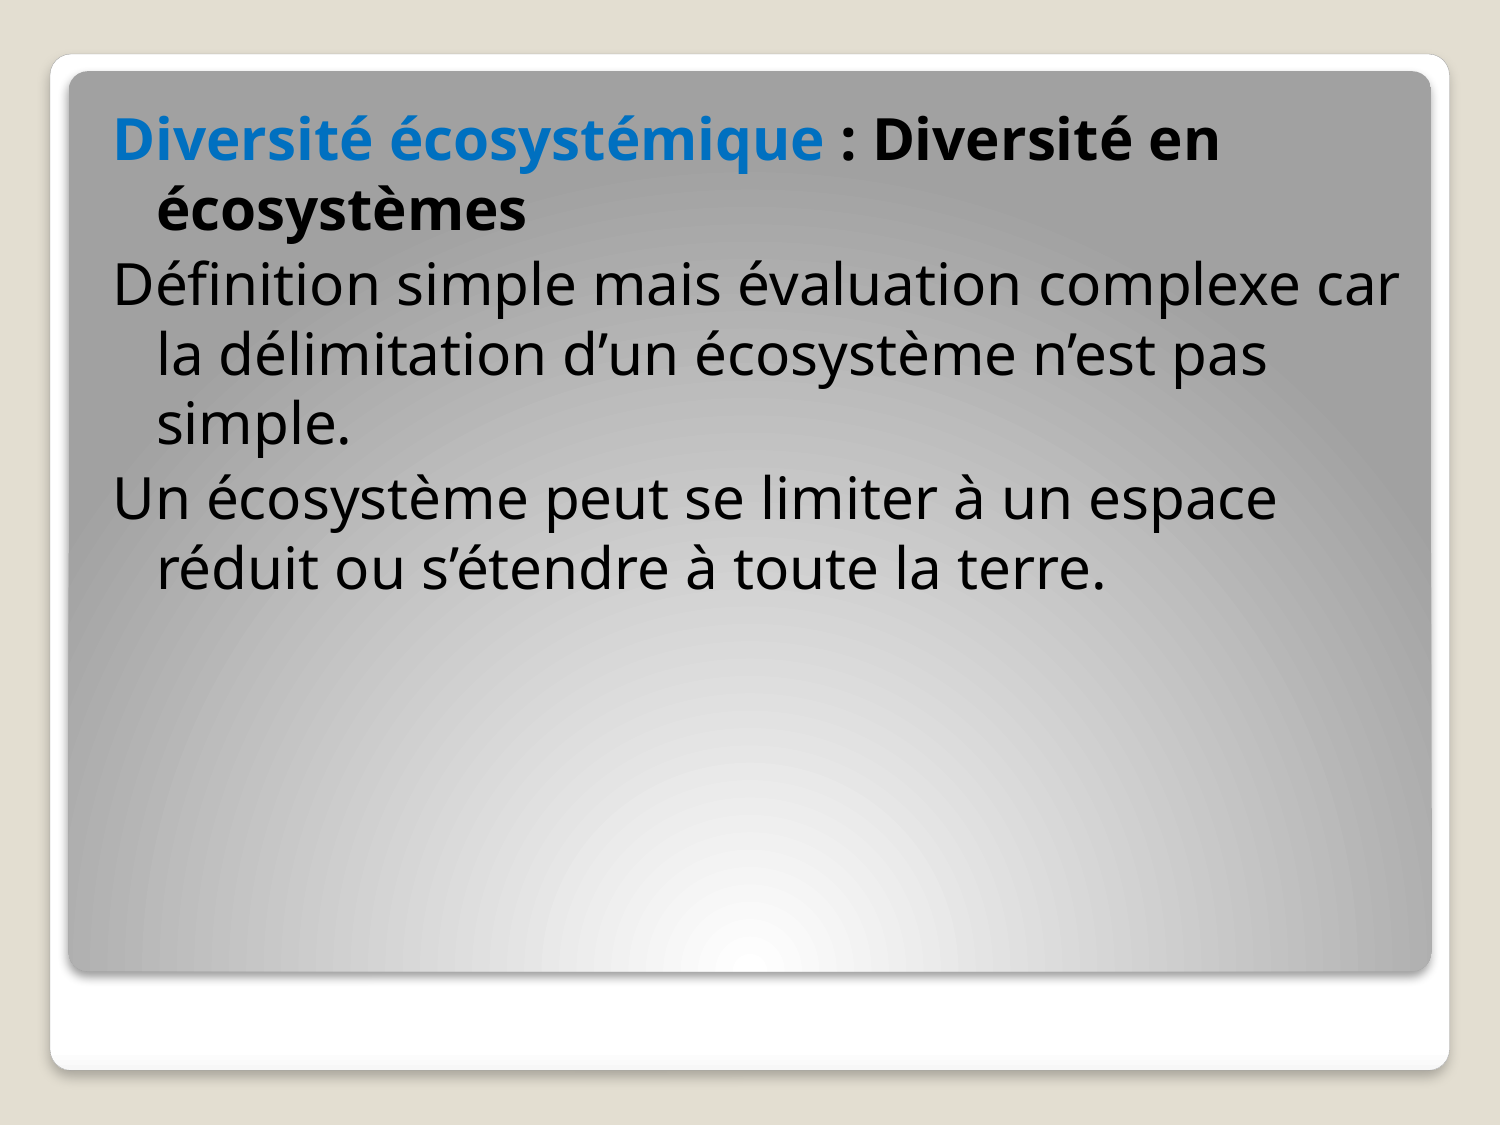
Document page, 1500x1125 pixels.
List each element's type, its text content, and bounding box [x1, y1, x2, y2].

list Diversité écosystémique : Diversité en écosystèmes Définition simple mais évaluation complexe car la délimitation d’un écosystème n’est pas simple. Un écosystème peut se limiter à un espace réduit ou s’étendre à toute la terre. [82, 86, 1425, 774]
